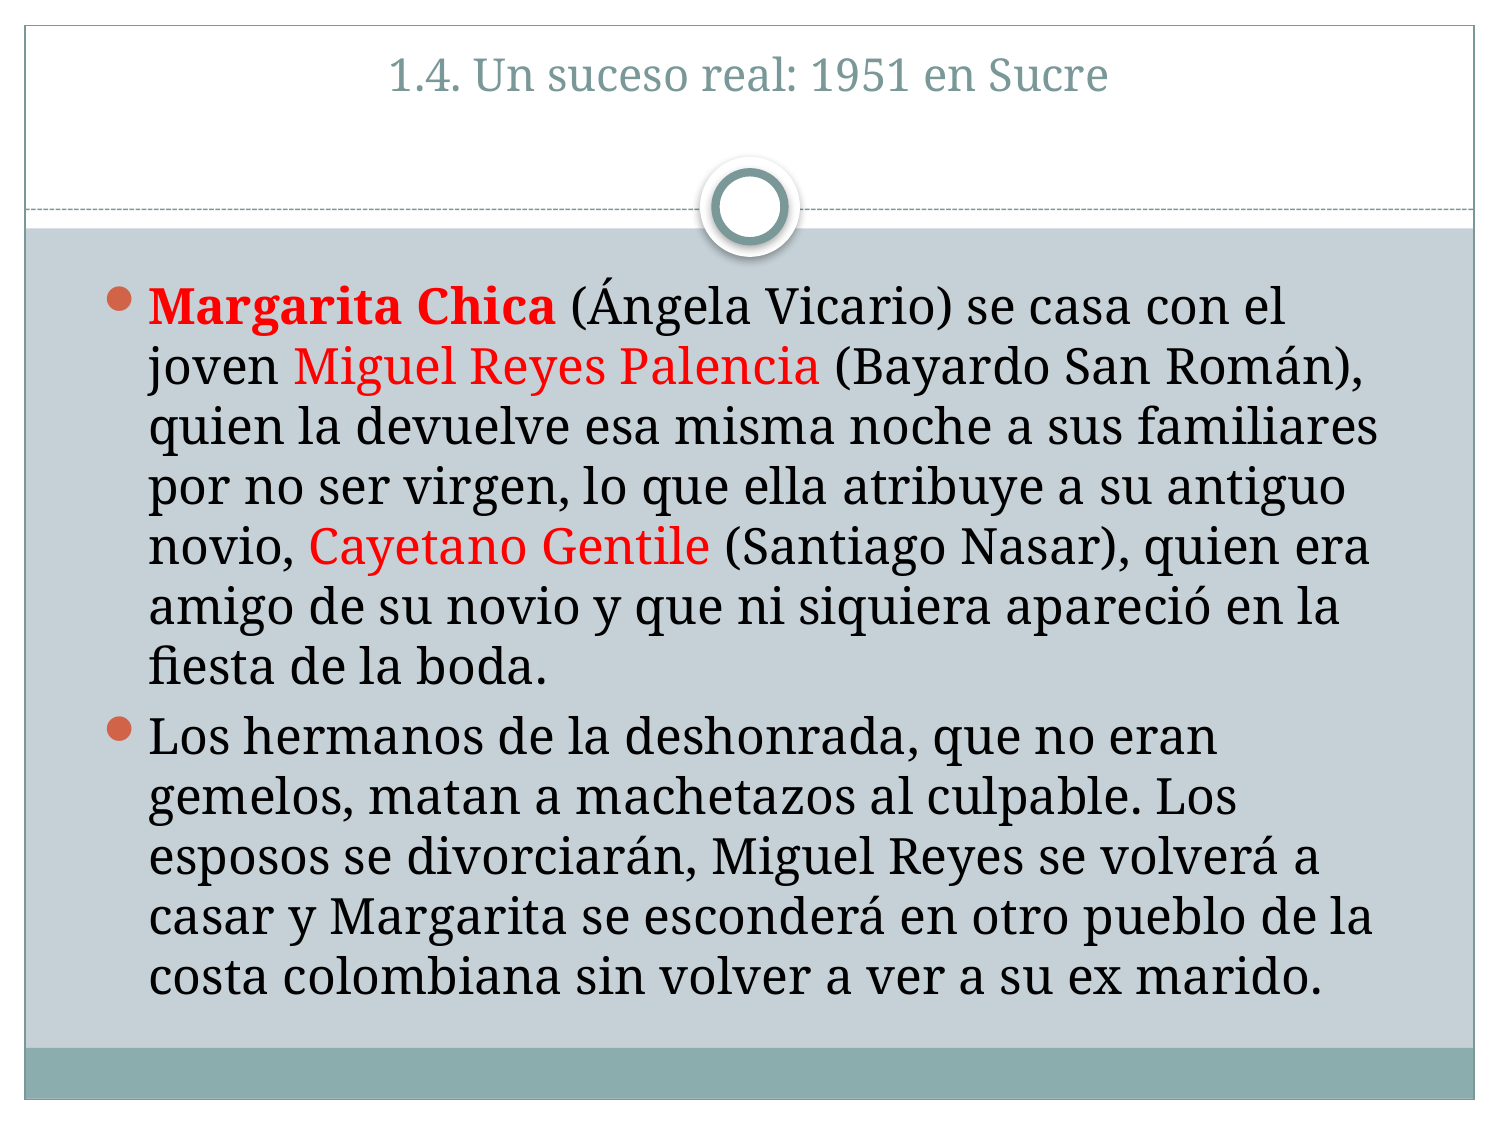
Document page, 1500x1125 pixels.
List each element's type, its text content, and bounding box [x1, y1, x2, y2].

title 1.4. Un suceso real: 1951 en Sucre [49, 37, 1450, 162]
list Margarita Chica (Ángela Vicario) se casa con el joven Miguel Reyes Palencia (Bayardo San Román), quien la devuelve esa misma noche a sus familiares por no ser virgen, lo que ella atribuye a su antiguo novio, Cayetano Gentile (Santiago Nasar), quien era amigo de su novio y que ni siquiera apareció en la fiesta de la boda. Los hermanos de la deshonrada, que no eran gemelos, matan a machetazos al culpable. Los esposos se divorciarán, Miguel Reyes se volverá a casar y Margarita se esconderá en otro pueblo de la costa colombiana sin volver a ver a su ex marido. [88, 267, 1438, 1125]
